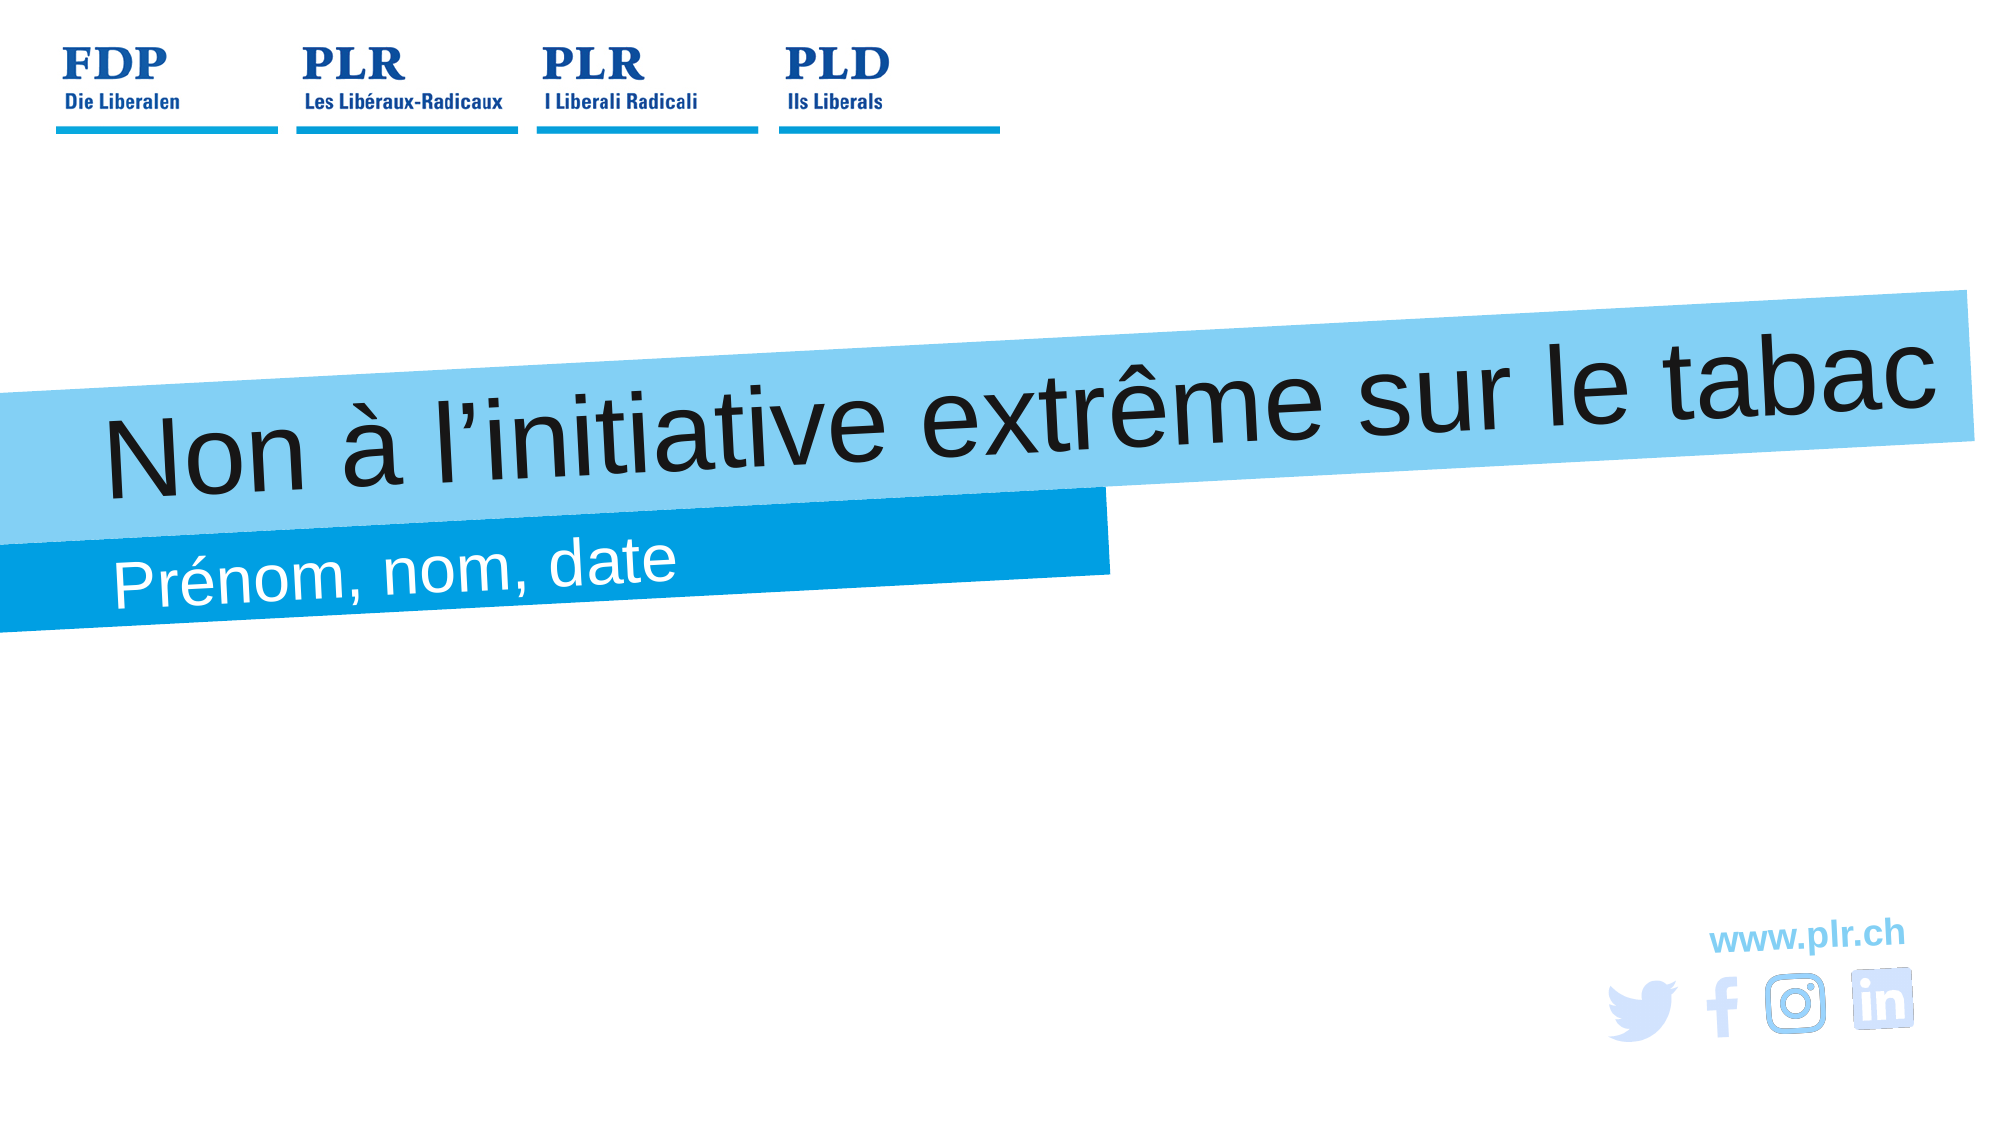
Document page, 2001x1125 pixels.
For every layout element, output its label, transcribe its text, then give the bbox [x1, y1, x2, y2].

picture [1765, 973, 1827, 1035]
title Non à l’initiative extrême sur le tabac [0, 289, 1975, 544]
subtitle Prénom, nom, date [0, 486, 1111, 633]
picture [49, 31, 1000, 147]
